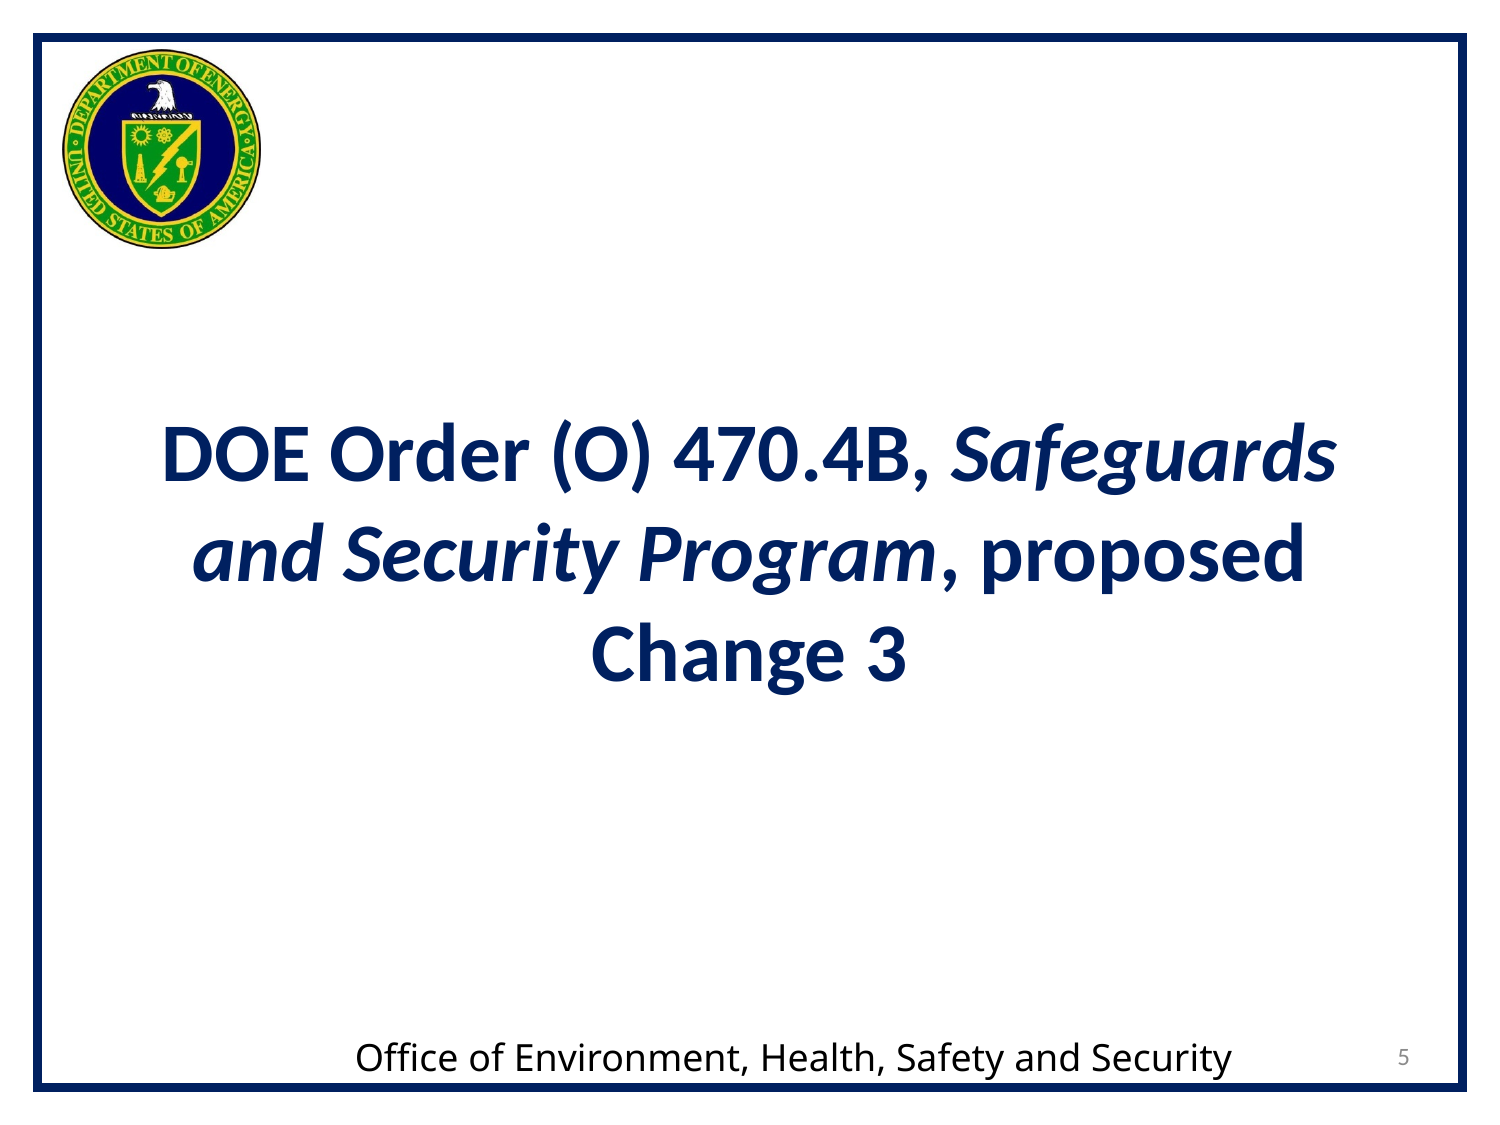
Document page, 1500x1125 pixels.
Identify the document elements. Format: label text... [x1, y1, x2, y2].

picture [62, 49, 261, 249]
list DOE Order (O) 470.4B, Safeguards and Security Program, proposed Change 3 [99, 390, 1400, 735]
slide_number 5 [1267, 1025, 1425, 1086]
